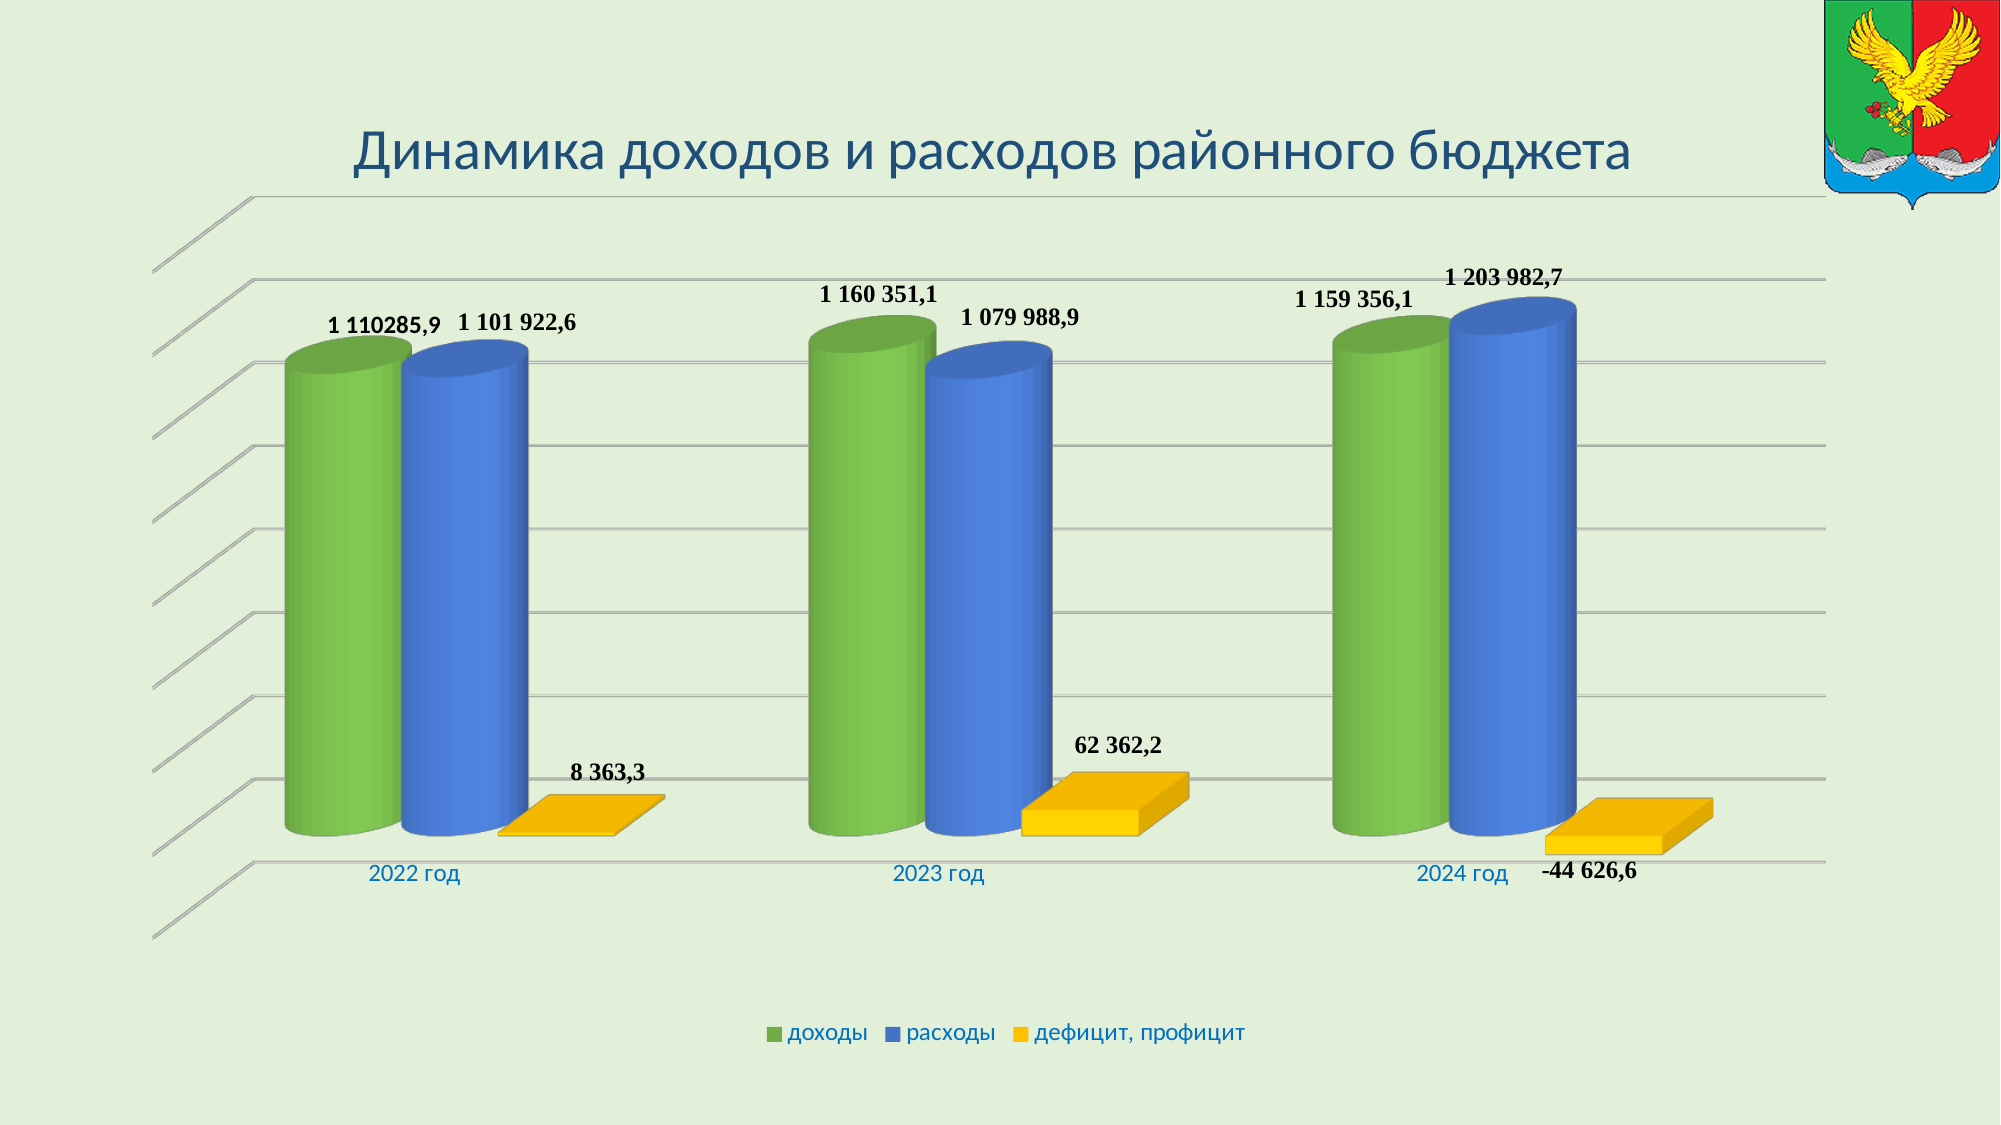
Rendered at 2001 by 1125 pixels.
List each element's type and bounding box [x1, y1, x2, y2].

picture [1824, 0, 2000, 181]
chart [145, 81, 1867, 1053]
picture [1867, 179, 2000, 210]
